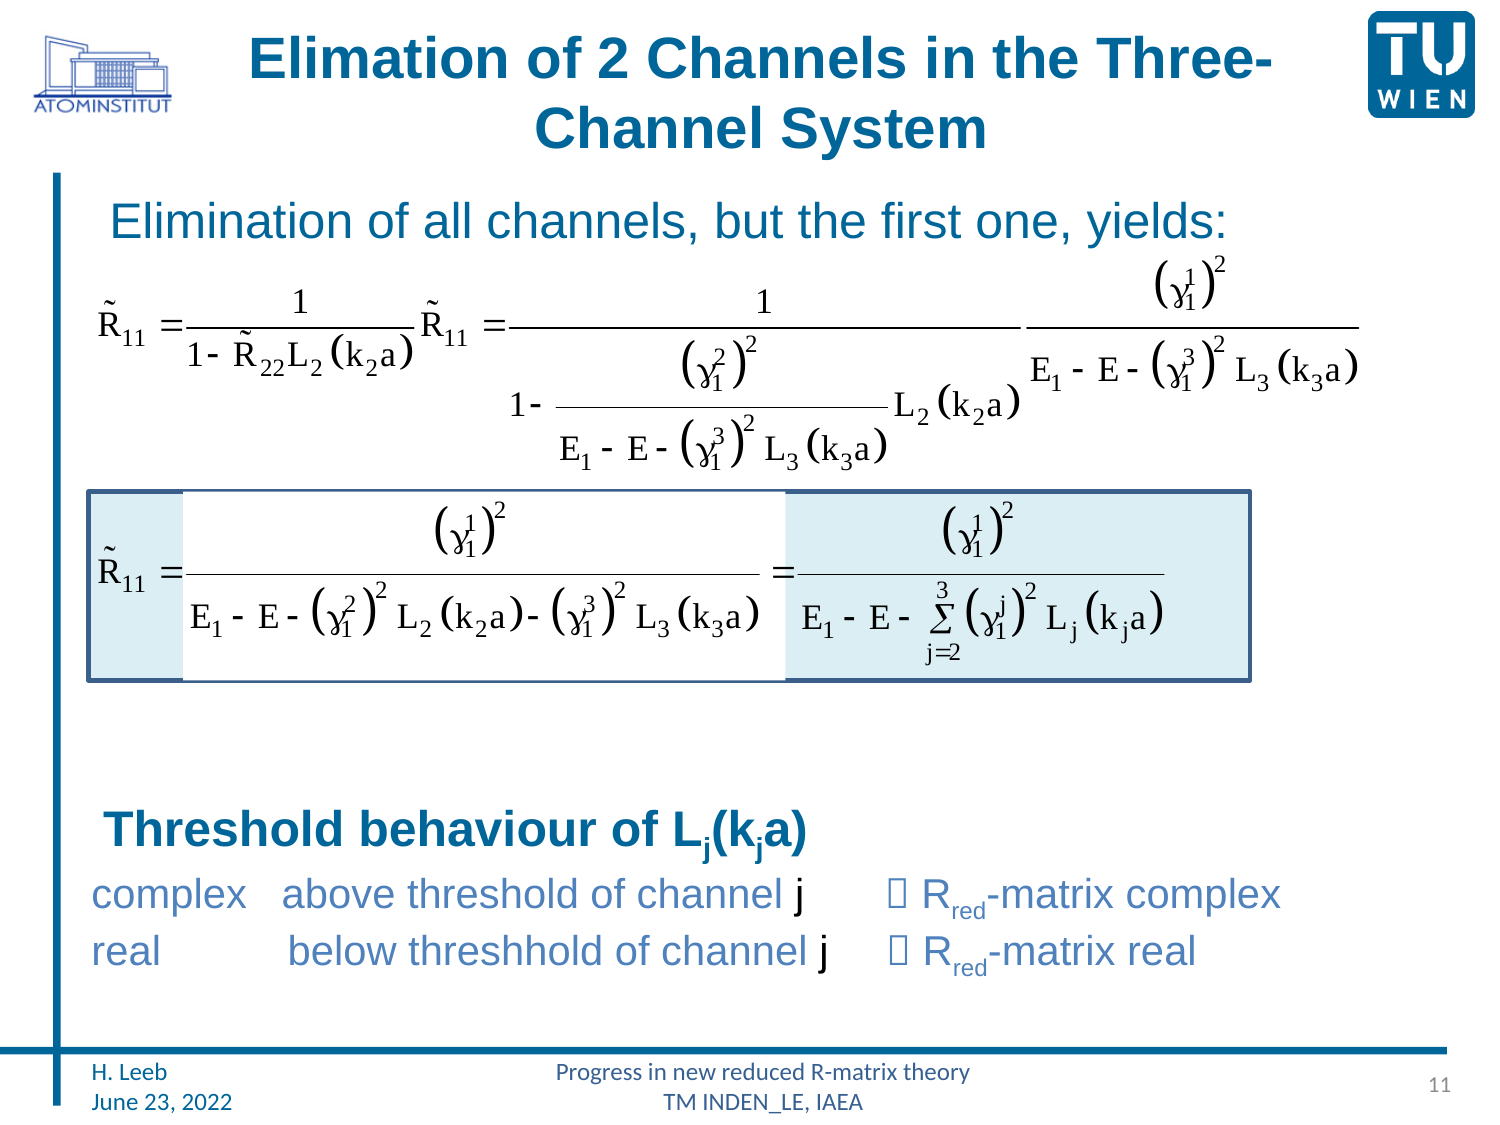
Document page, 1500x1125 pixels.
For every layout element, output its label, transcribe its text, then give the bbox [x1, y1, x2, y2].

text_box Elimination of all channels, but the first one, yields: [94, 181, 1245, 244]
text_box Progress in new reduced R-matrix theory TM INDEN_LE, IAEA [339, 1047, 1188, 1123]
picture [1377, 23, 1416, 33]
picture [23, 11, 177, 118]
picture [1446, 23, 1465, 74]
picture [1391, 38, 1402, 74]
title Elimation of 2 Channels in the Three-Channel System [183, 30, 1341, 149]
picture [1427, 90, 1439, 108]
picture [1423, 23, 1441, 75]
slide_number 11 [1401, 1053, 1467, 1114]
picture [1378, 90, 1400, 108]
text_box Threshold behaviour of Lj(kja) [88, 788, 824, 859]
text_box H. Leeb June 23, 2022 [76, 1055, 339, 1116]
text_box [90, 245, 1367, 677]
text_box complex above threshold of channel j  Rred-matrix complex real below threshhold of channel j  Rred-matrix real [76, 859, 1436, 989]
picture [1451, 90, 1465, 108]
